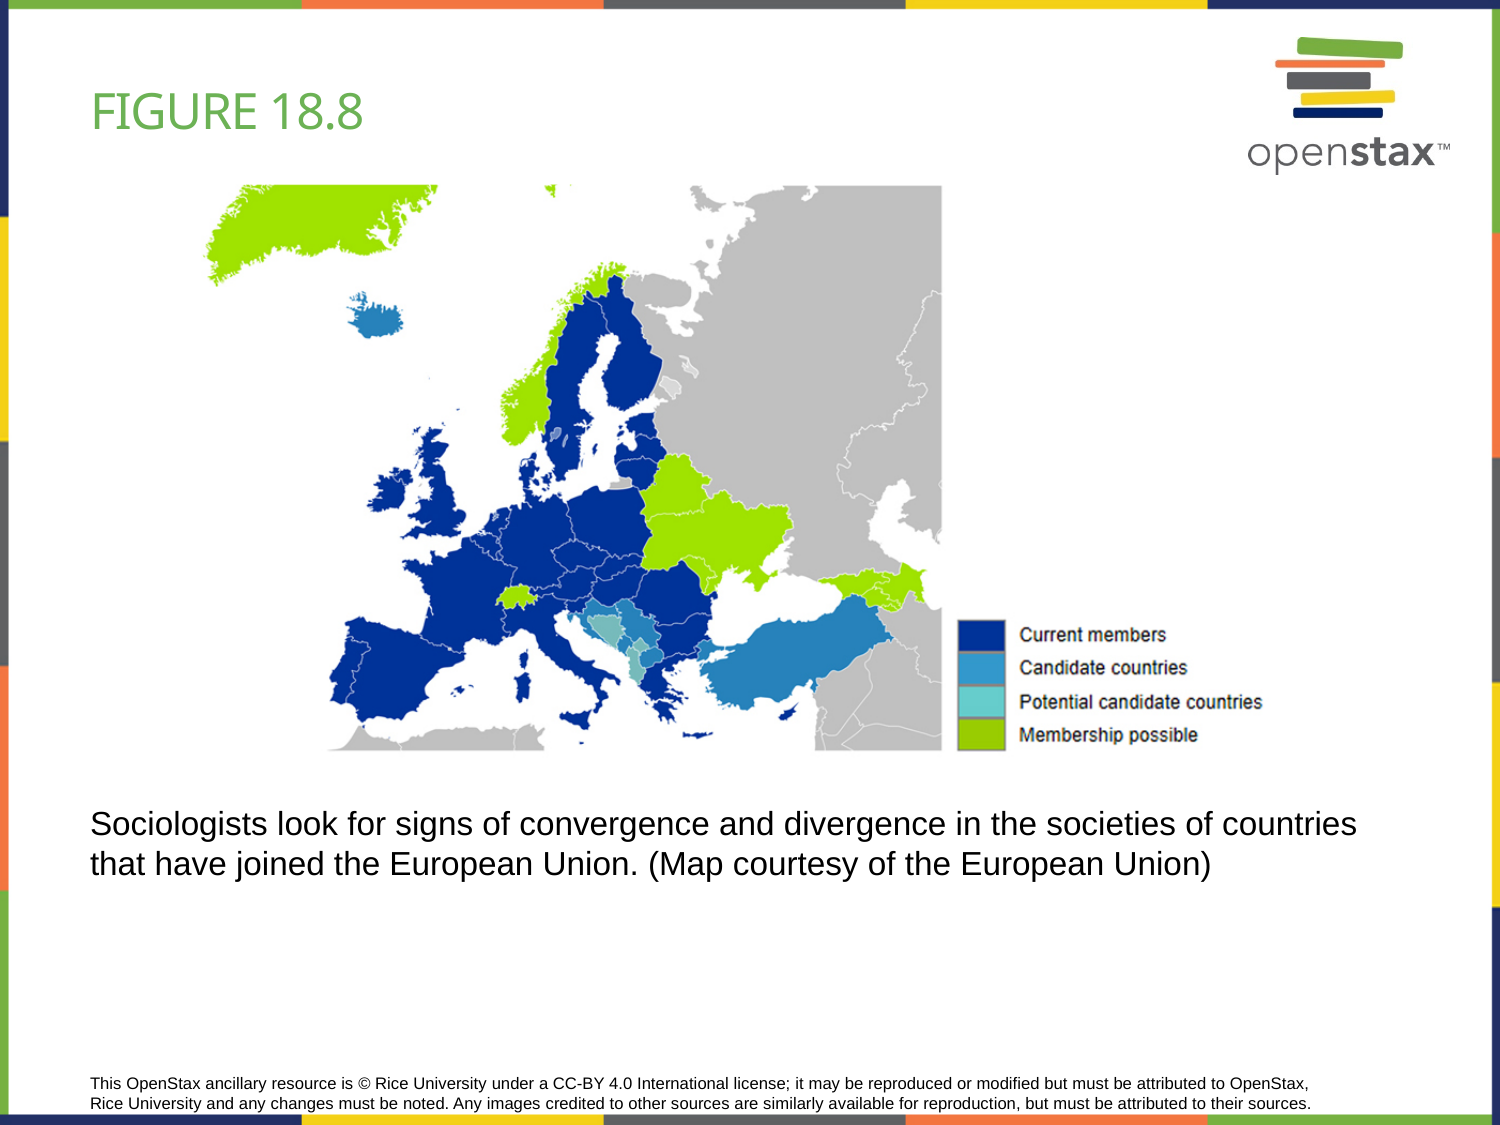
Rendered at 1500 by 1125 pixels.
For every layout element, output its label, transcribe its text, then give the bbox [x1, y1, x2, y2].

footer This OpenStax ancillary resource is © Rice University under a CC-BY 4.0 International license; it may be reproduced or modified but must be attributed to OpenStax, Rice University and any changes must be noted. Any images credited to other sources are similarly available for reproduction, but must be attributed to their sources. [75, 1065, 1342, 1112]
list Sociologists look for signs of convergence and divergence in the societies of countries that have joined the European Union. (Map courtesy of the European Union) [74, 794, 1398, 987]
picture [0, 0, 1500, 1125]
title Figure 18.8 [75, 39, 1246, 148]
